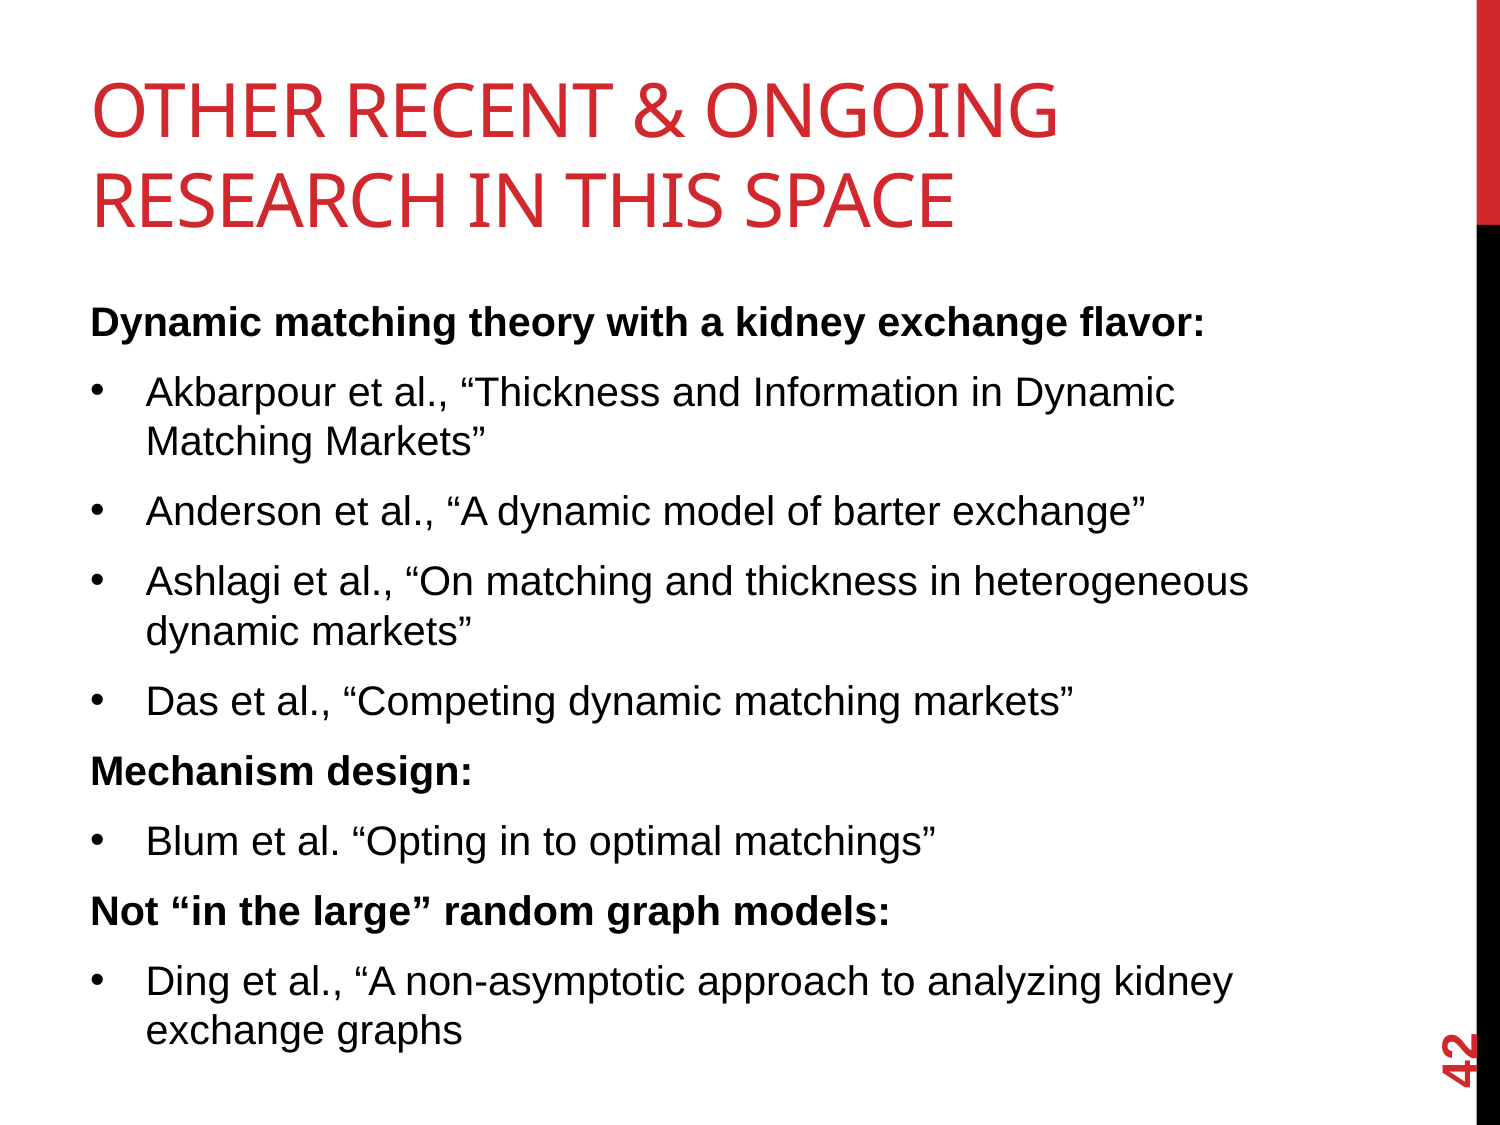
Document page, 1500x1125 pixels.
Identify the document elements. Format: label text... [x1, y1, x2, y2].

slide_number 42 [1427, 887, 1488, 1104]
list Dynamic matching theory with a kidney exchange flavor: Akbarpour et al., “Thickness and Information in Dynamic Matching Markets” Anderson et al., “A dynamic model of barter exchange” Ashlagi et al., “On matching and thickness in heterogeneous dynamic markets” Das et al., “Competing dynamic matching markets” Mechanism design: Blum et al. “Opting in to optimal matchings” Not “in the large” random graph models: Ding et al., “A non-asymptotic approach to analyzing kidney exchange graphs [75, 287, 1325, 1064]
title Other Recent & Ongoing research in this space [75, 25, 1325, 250]
